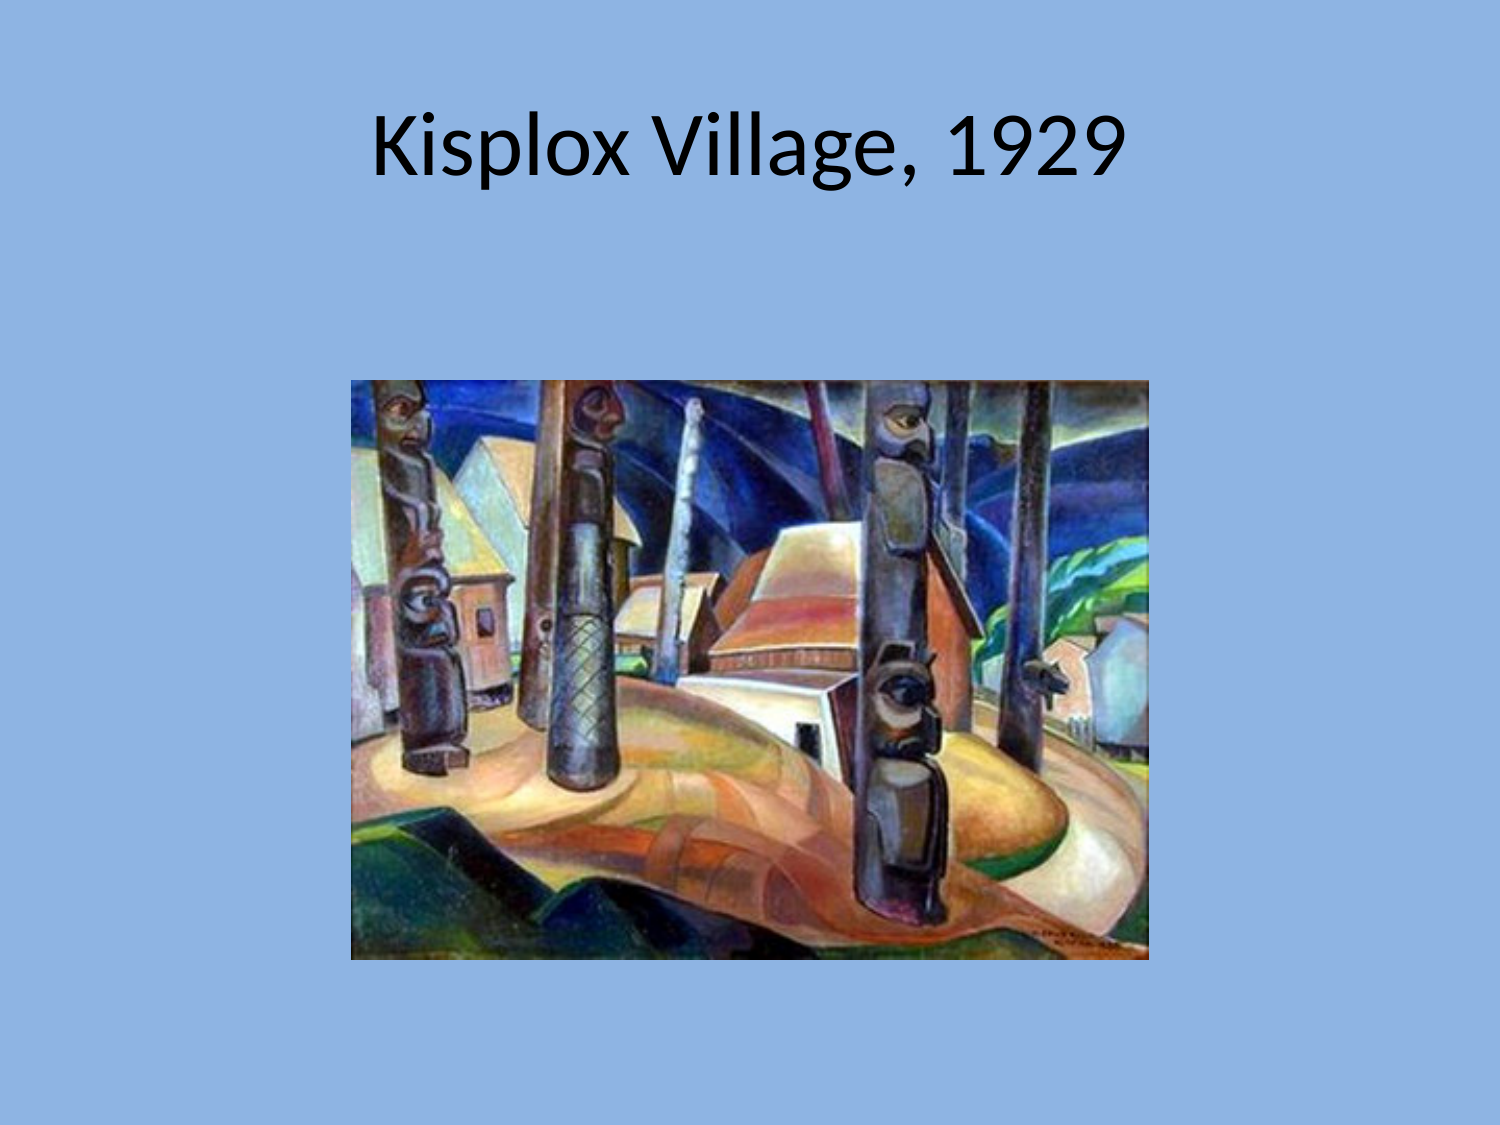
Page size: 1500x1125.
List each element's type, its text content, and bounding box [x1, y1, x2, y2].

title Kisplox Village, 1929 [75, 45, 1425, 233]
picture [350, 380, 1150, 961]
